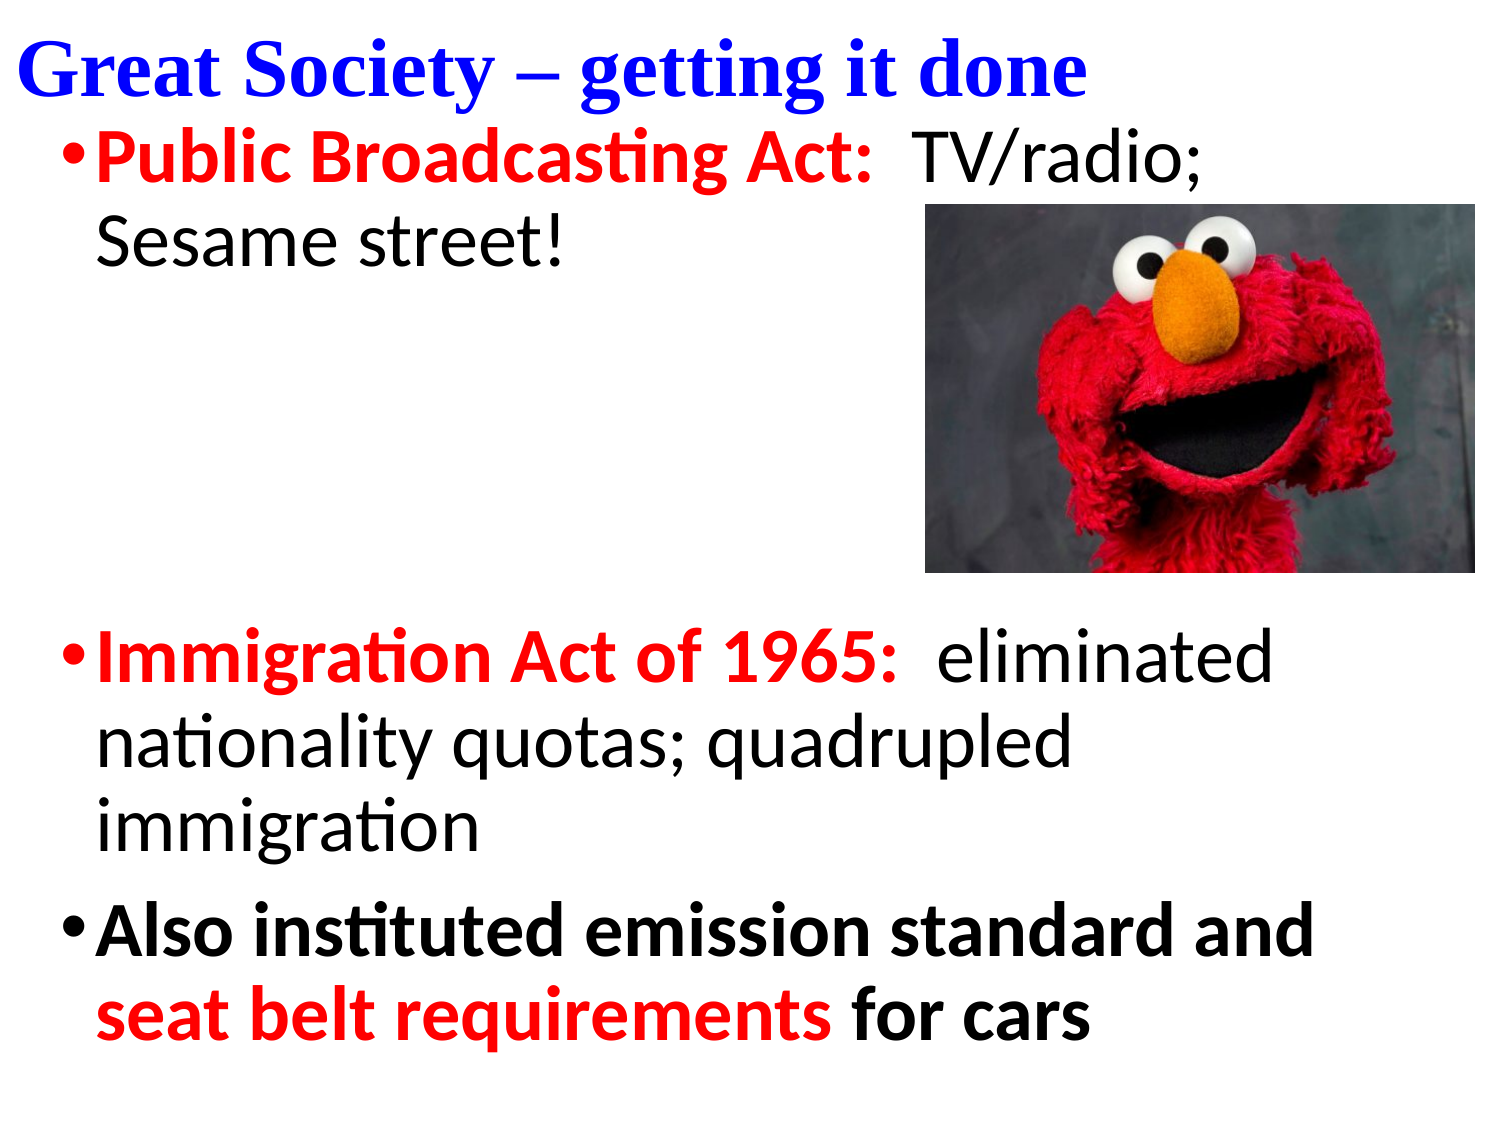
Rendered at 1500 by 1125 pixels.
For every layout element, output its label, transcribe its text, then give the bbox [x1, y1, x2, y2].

list Public Broadcasting Act: TV/radio; Sesame street! Immigration Act of 1965: eliminated nationality quotas; quadrupled immigration Also instituted emission standard and seat belt requirements for cars [45, 107, 1404, 1074]
title Great Society – getting it done [0, 0, 1404, 157]
picture [925, 204, 1475, 573]
